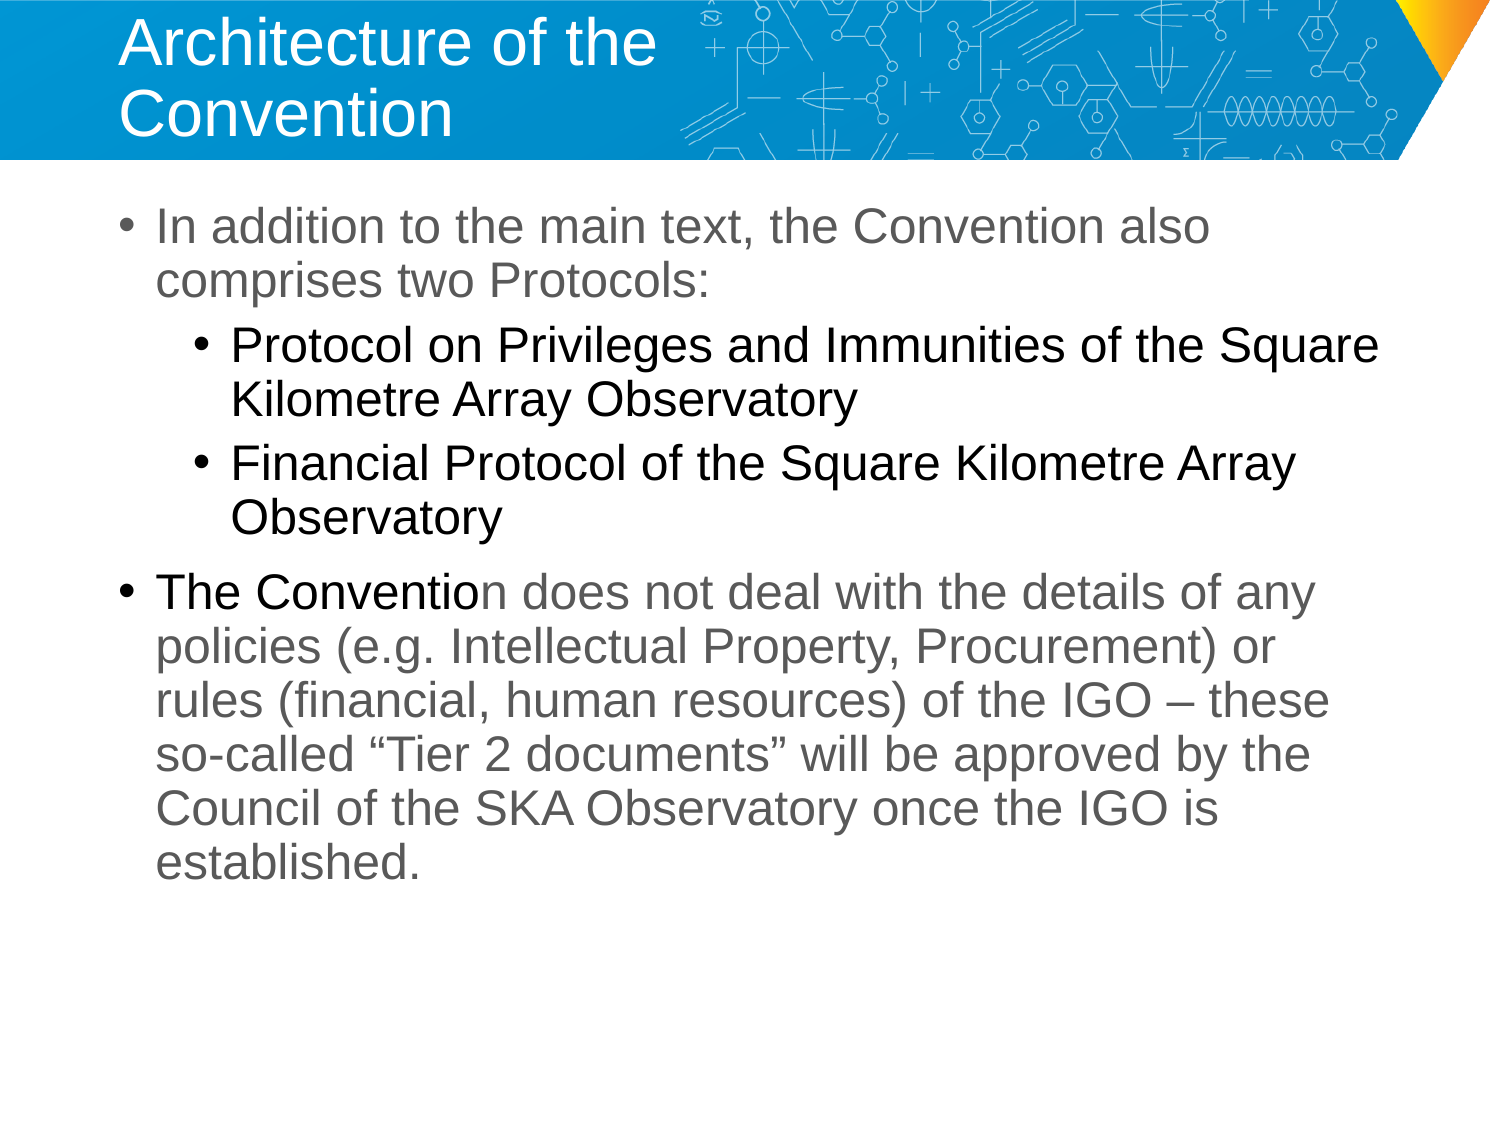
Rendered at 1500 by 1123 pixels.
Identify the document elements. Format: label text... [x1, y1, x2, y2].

picture [1397, 0, 1490, 160]
title Architecture of the Convention [103, 0, 986, 135]
list In addition to the main text, the Convention also comprises two Protocols: Protocol on Privileges and Immunities of the Square Kilometre Array Observatory Financial Protocol of the Square Kilometre Array Observatory The Convention does not deal with the details of any policies (e.g. Intellectual Property, Procurement) or rules (financial, human resources) of the IGO – these so-called “Tier 2 documents” will be approved by the Council of the SKA Observatory once the IGO is established. [103, 193, 1397, 1066]
